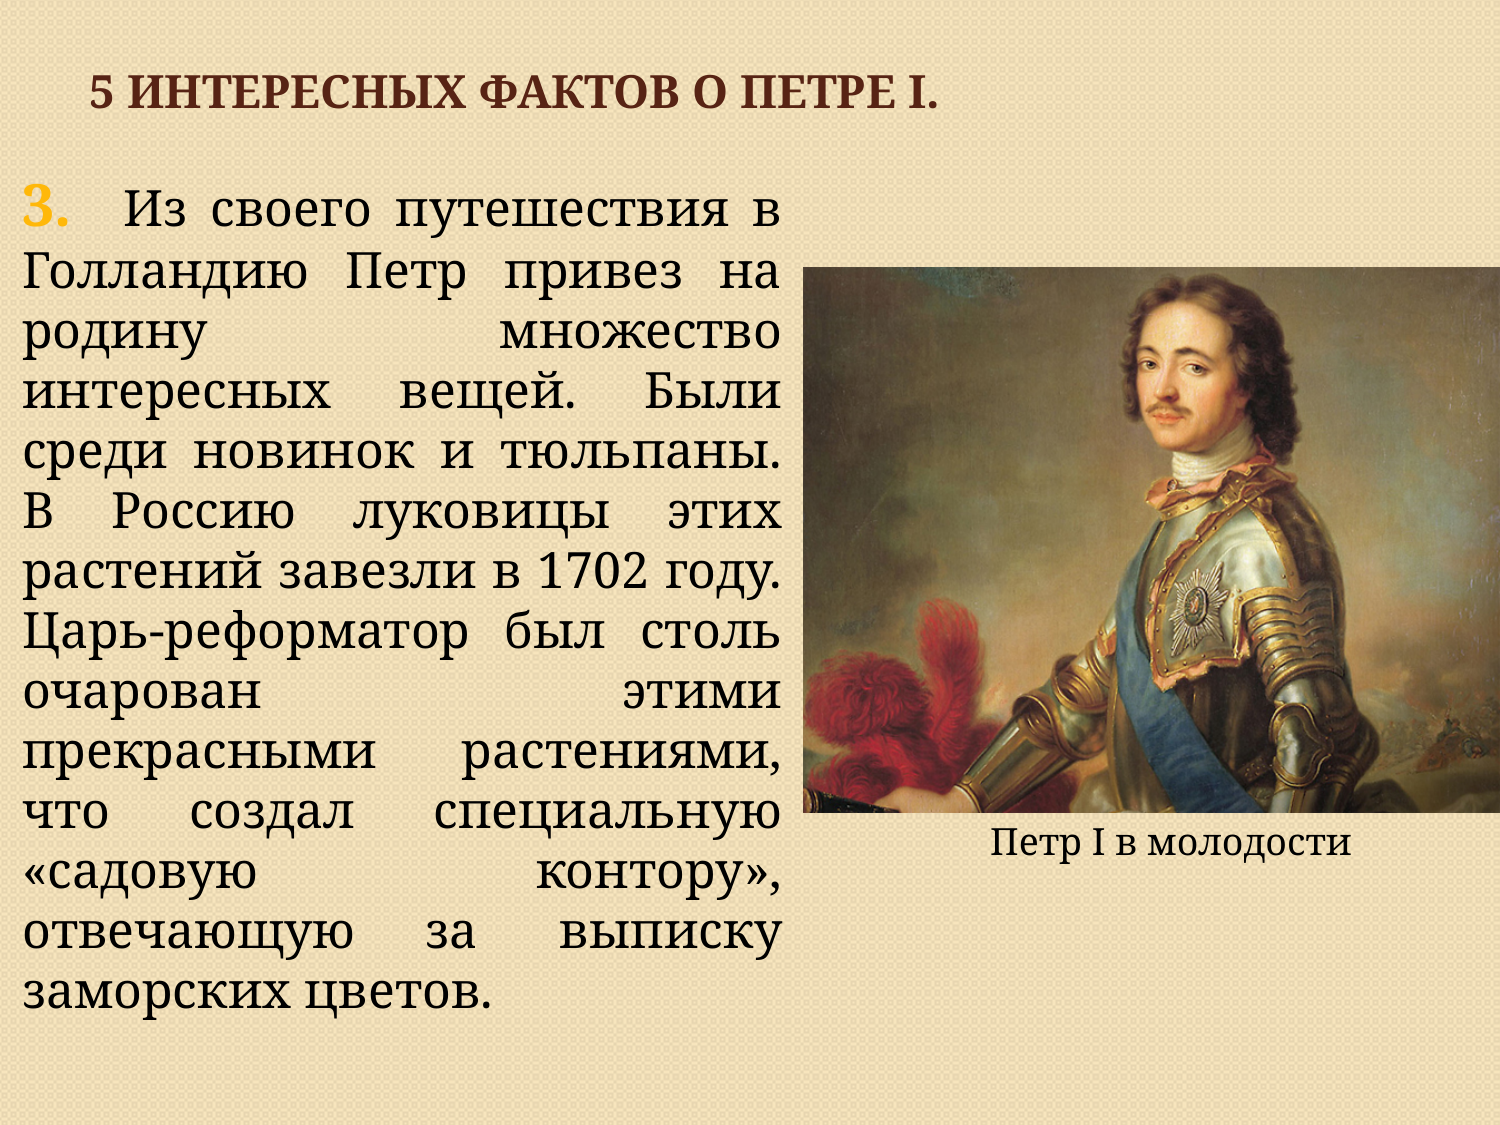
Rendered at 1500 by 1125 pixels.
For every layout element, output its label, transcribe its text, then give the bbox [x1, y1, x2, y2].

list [802, 266, 1500, 813]
title 5 интересных фактов о петре I. [75, 35, 1400, 126]
list 3. Из своего путешествия в Голландию Петр привез на родину множество интересных вещей. Были среди новинок и тюльпаны. В Россию луковицы этих растений завезли в 1702 году. Царь-реформатор был столь очарован этими прекрасными растениями, что создал специальную «садовую контору», отвечающую за выписку заморских цветов. [0, 160, 798, 1114]
text_box Петр I в молодости [868, 823, 1424, 871]
